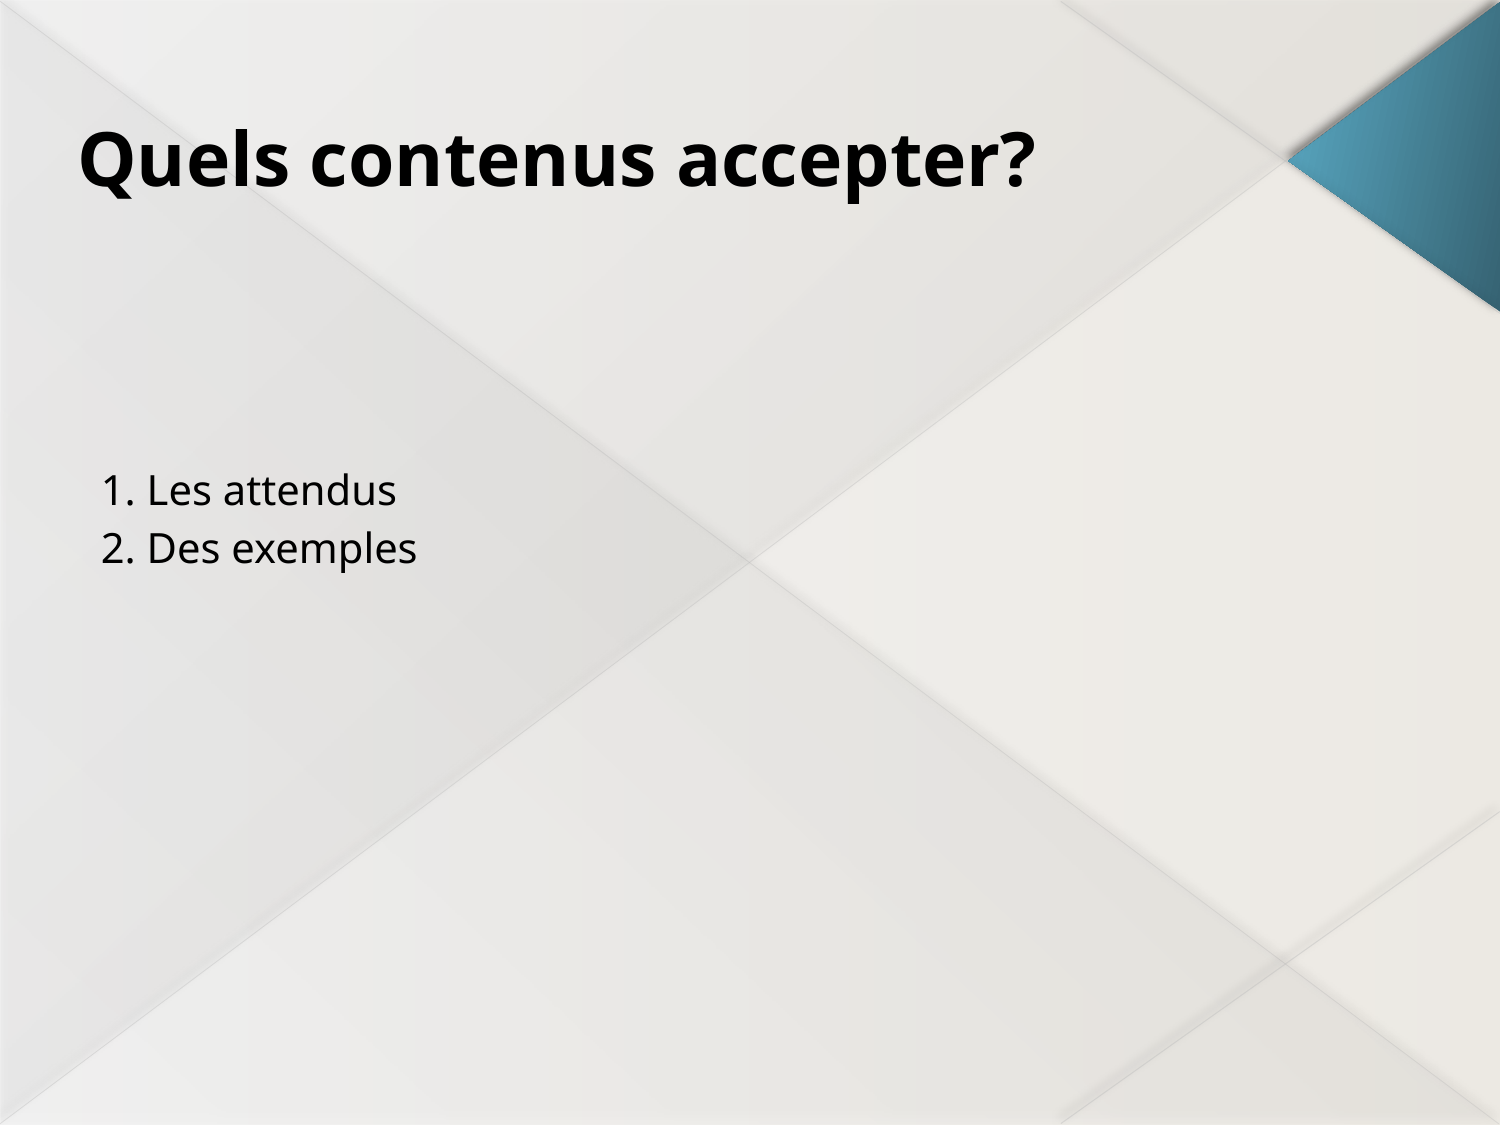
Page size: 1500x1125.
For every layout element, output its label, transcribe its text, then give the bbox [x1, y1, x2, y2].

title Quels contenus accepter? [62, 44, 1250, 268]
list 1. Les attendus 2. Des exemples [77, 456, 715, 832]
